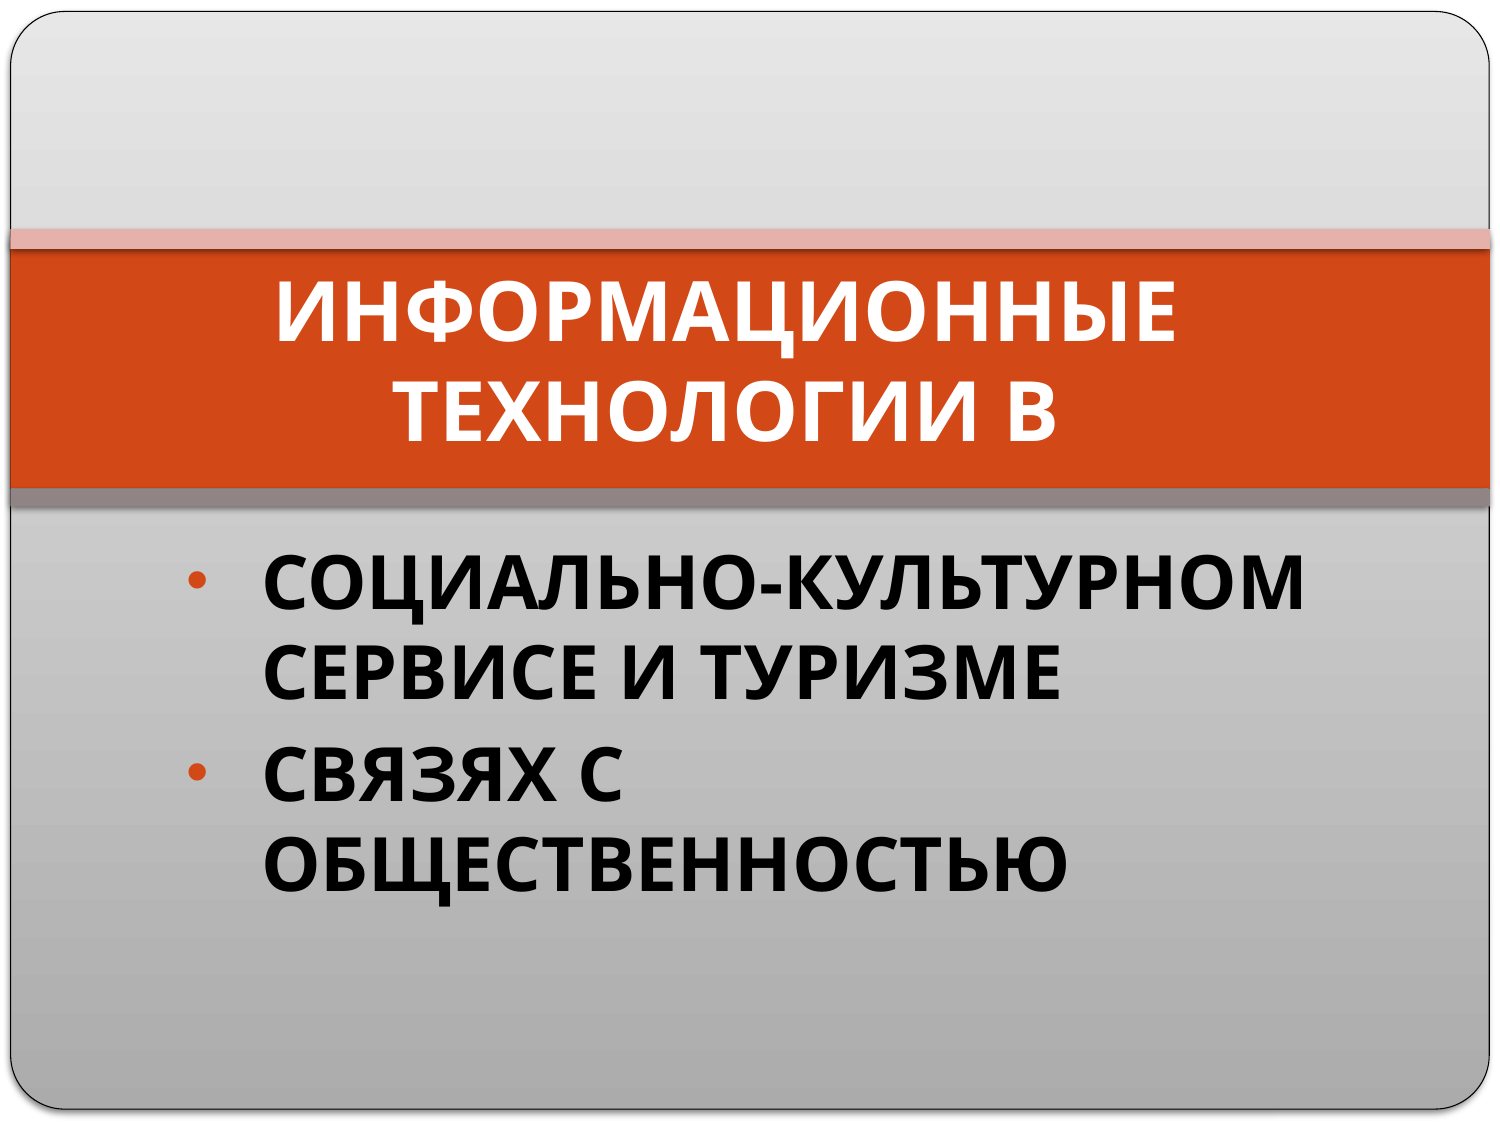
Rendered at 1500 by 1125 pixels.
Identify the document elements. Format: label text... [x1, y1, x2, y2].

subtitle СОЦИАЛЬНО-КУЛЬТУРНОМ СЕРВИСЕ И ТУРИЗМЕ СВЯЗЯХ С ОБЩЕСТВЕННОСТЬЮ [171, 527, 1376, 1020]
title ИНФОРМАЦИОННЫЕ ТЕХНОЛОГИИ В [88, 231, 1364, 492]
